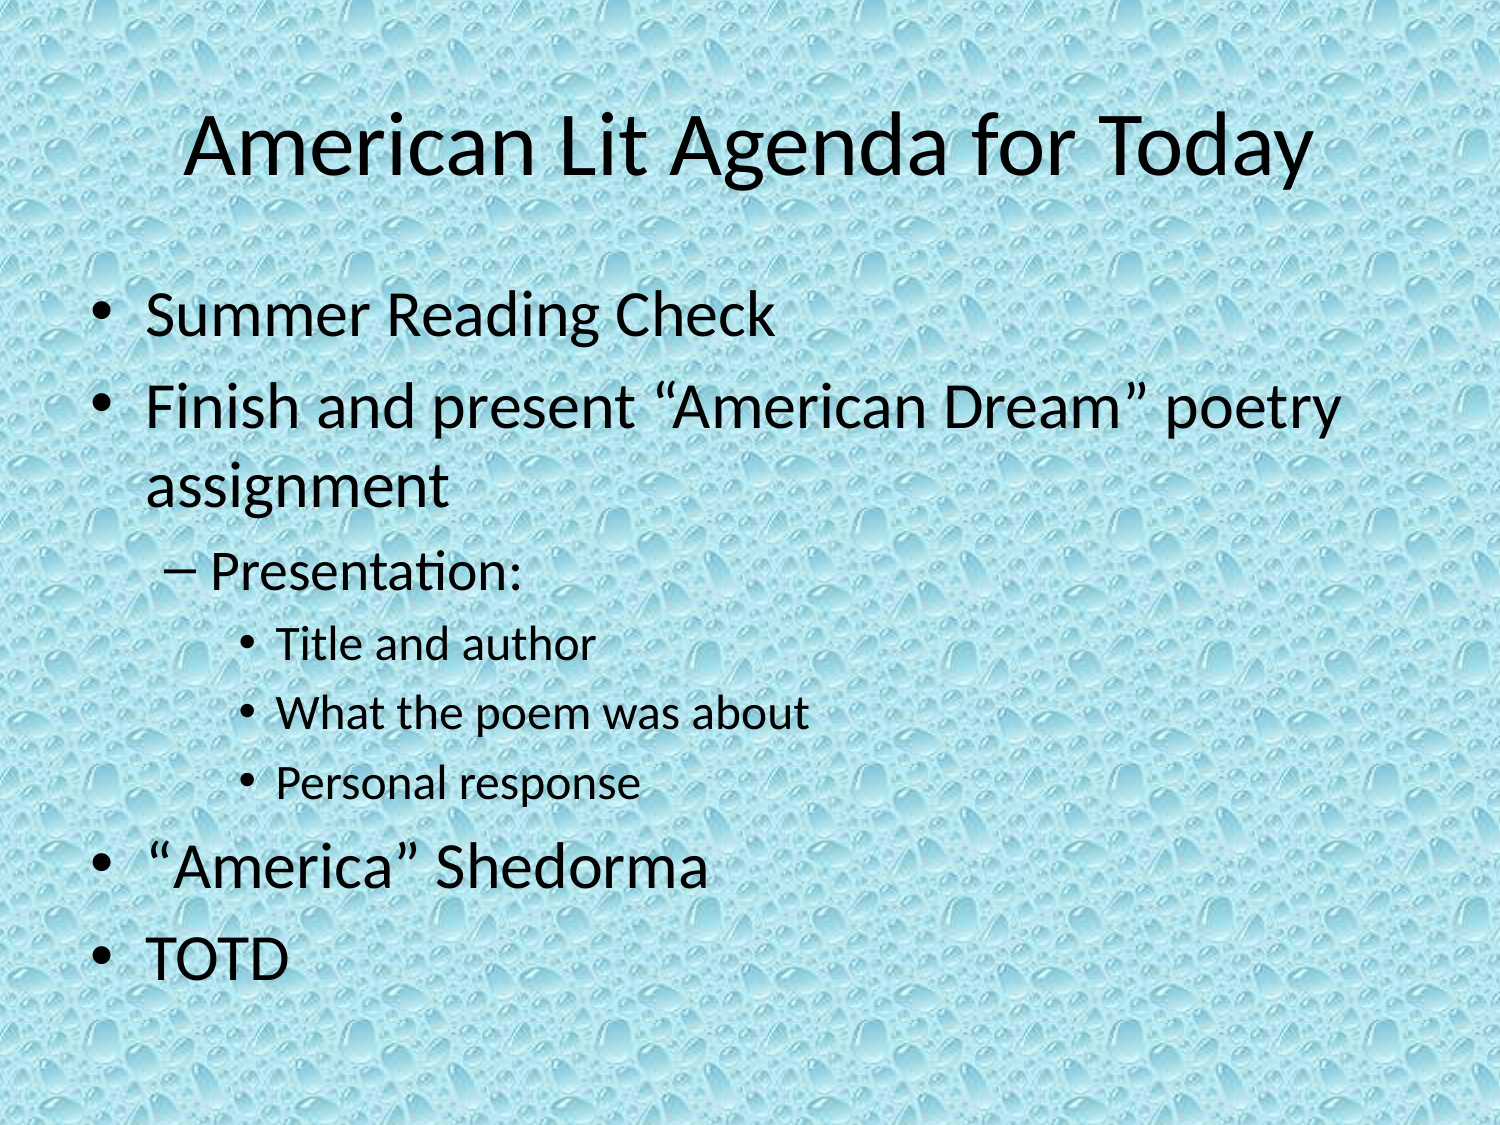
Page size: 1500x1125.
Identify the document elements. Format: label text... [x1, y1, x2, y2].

list Summer Reading Check Finish and present “American Dream” poetry assignment Presentation: Title and author What the poem was about Personal response “America” Shedorma TOTD [75, 262, 1425, 1005]
picture [0, 0, 1500, 1125]
title American Lit Agenda for Today [75, 45, 1425, 233]
